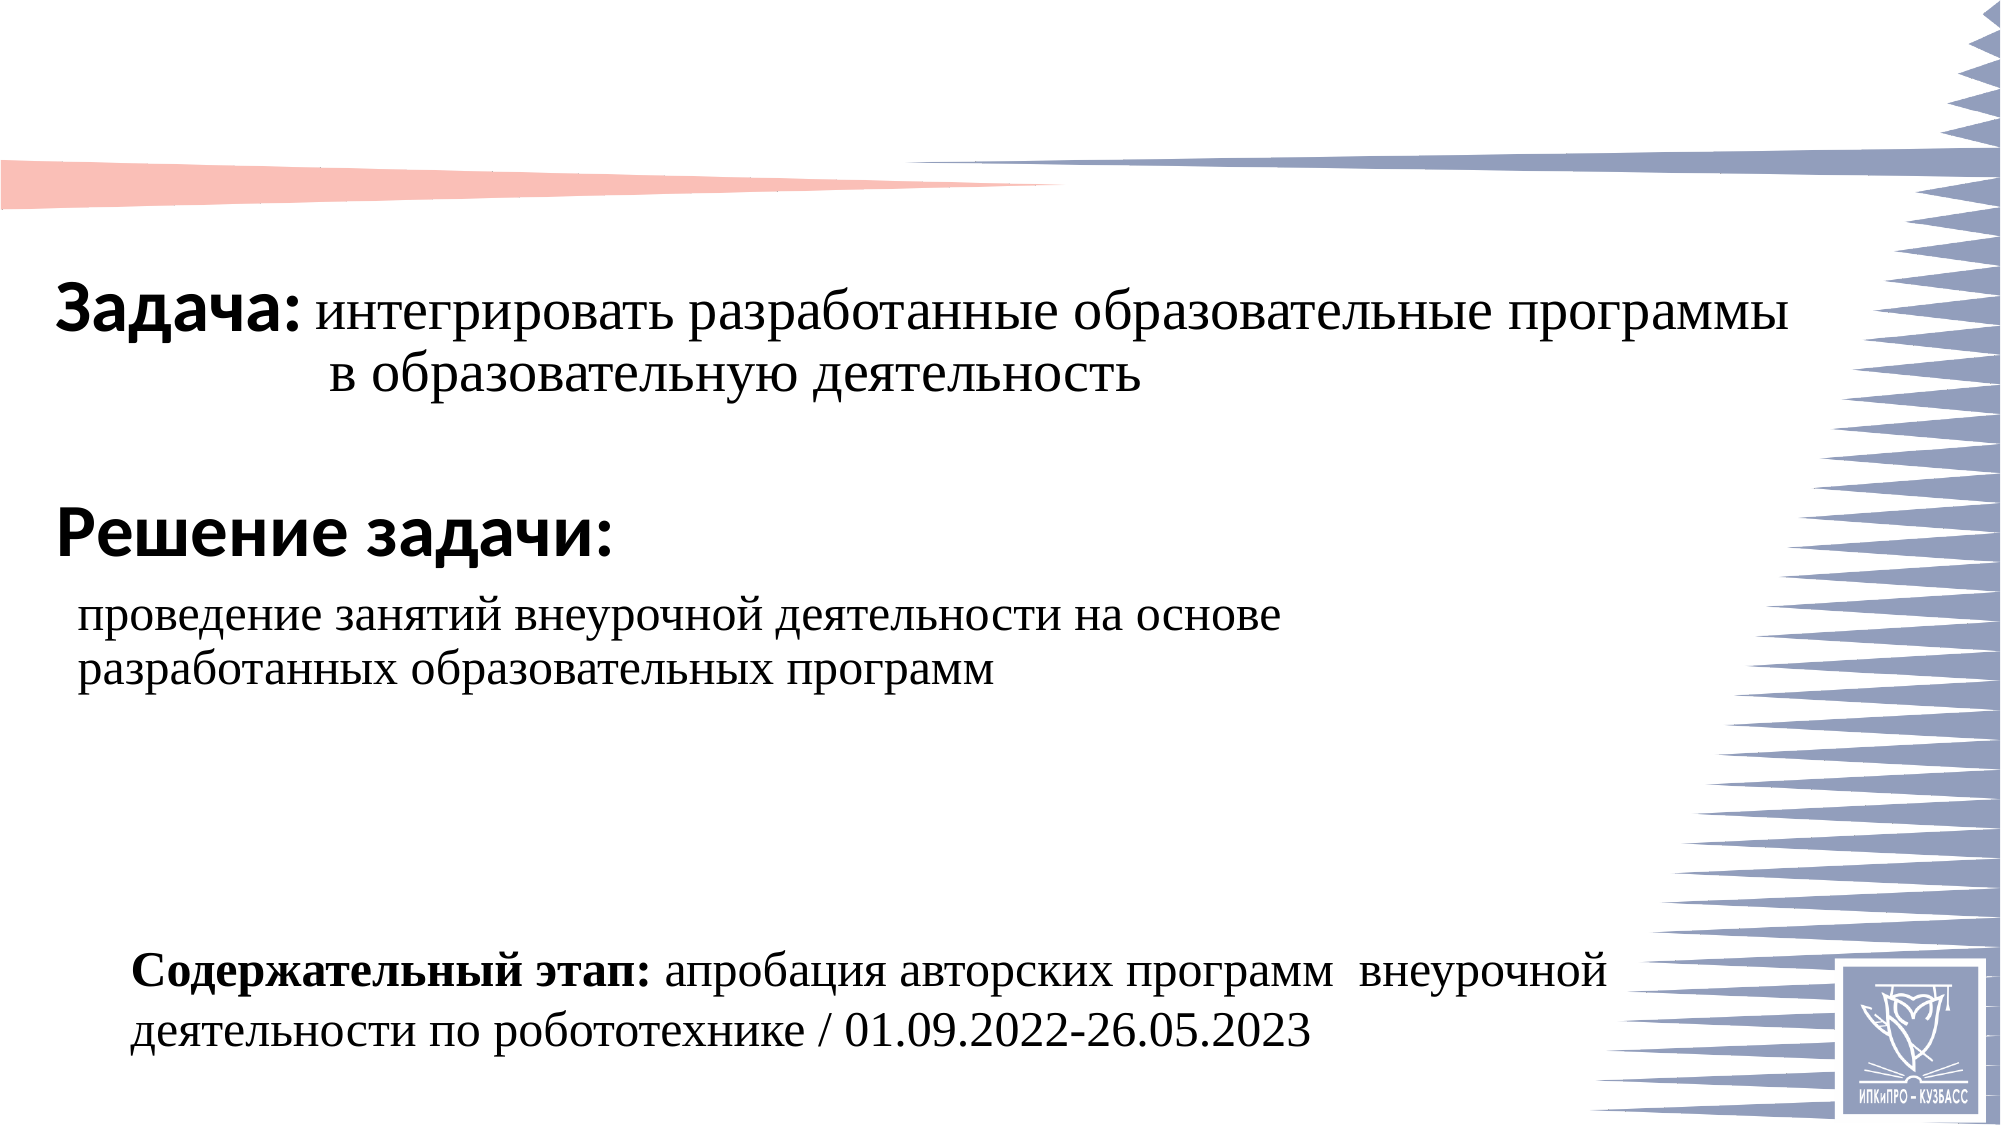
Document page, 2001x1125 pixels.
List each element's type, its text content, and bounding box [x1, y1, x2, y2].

picture [0, 0, 2001, 1125]
list интегрировать разработанные образовательные программы в образовательную деятельность [300, 271, 1811, 457]
text_box Содержательный этап: апробация авторских программ внеурочной деятельности по робототехнике / 01.09.2022-26.05.2023 [115, 929, 1730, 1065]
list проведение занятий внеурочной деятельности на основе разработанных образовательных программ [62, 580, 1585, 1100]
